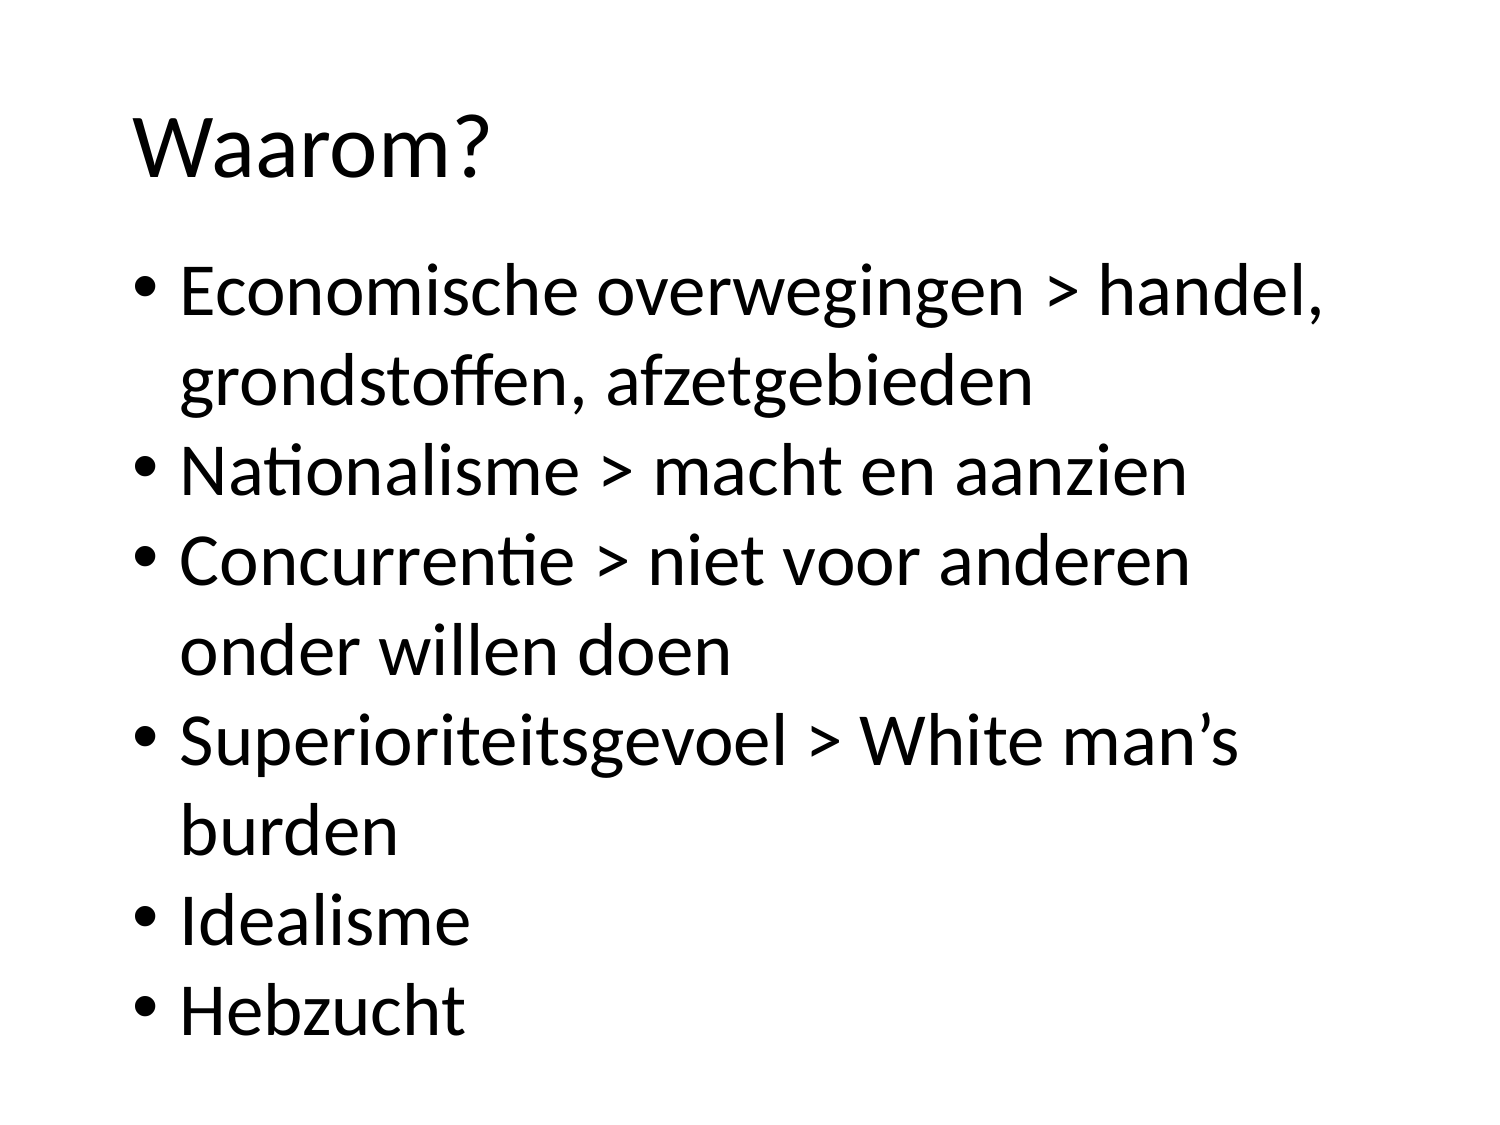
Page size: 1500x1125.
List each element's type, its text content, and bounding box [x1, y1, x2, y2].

text_box Waarom? Economische overwegingen > handel, grondstoffen, afzetgebieden Nationalisme > macht en aanzien Concurrentie > niet voor anderen onder willen doen Superioriteitsgevoel > White man’s burden Idealisme Hebzucht [118, 78, 1371, 1058]
